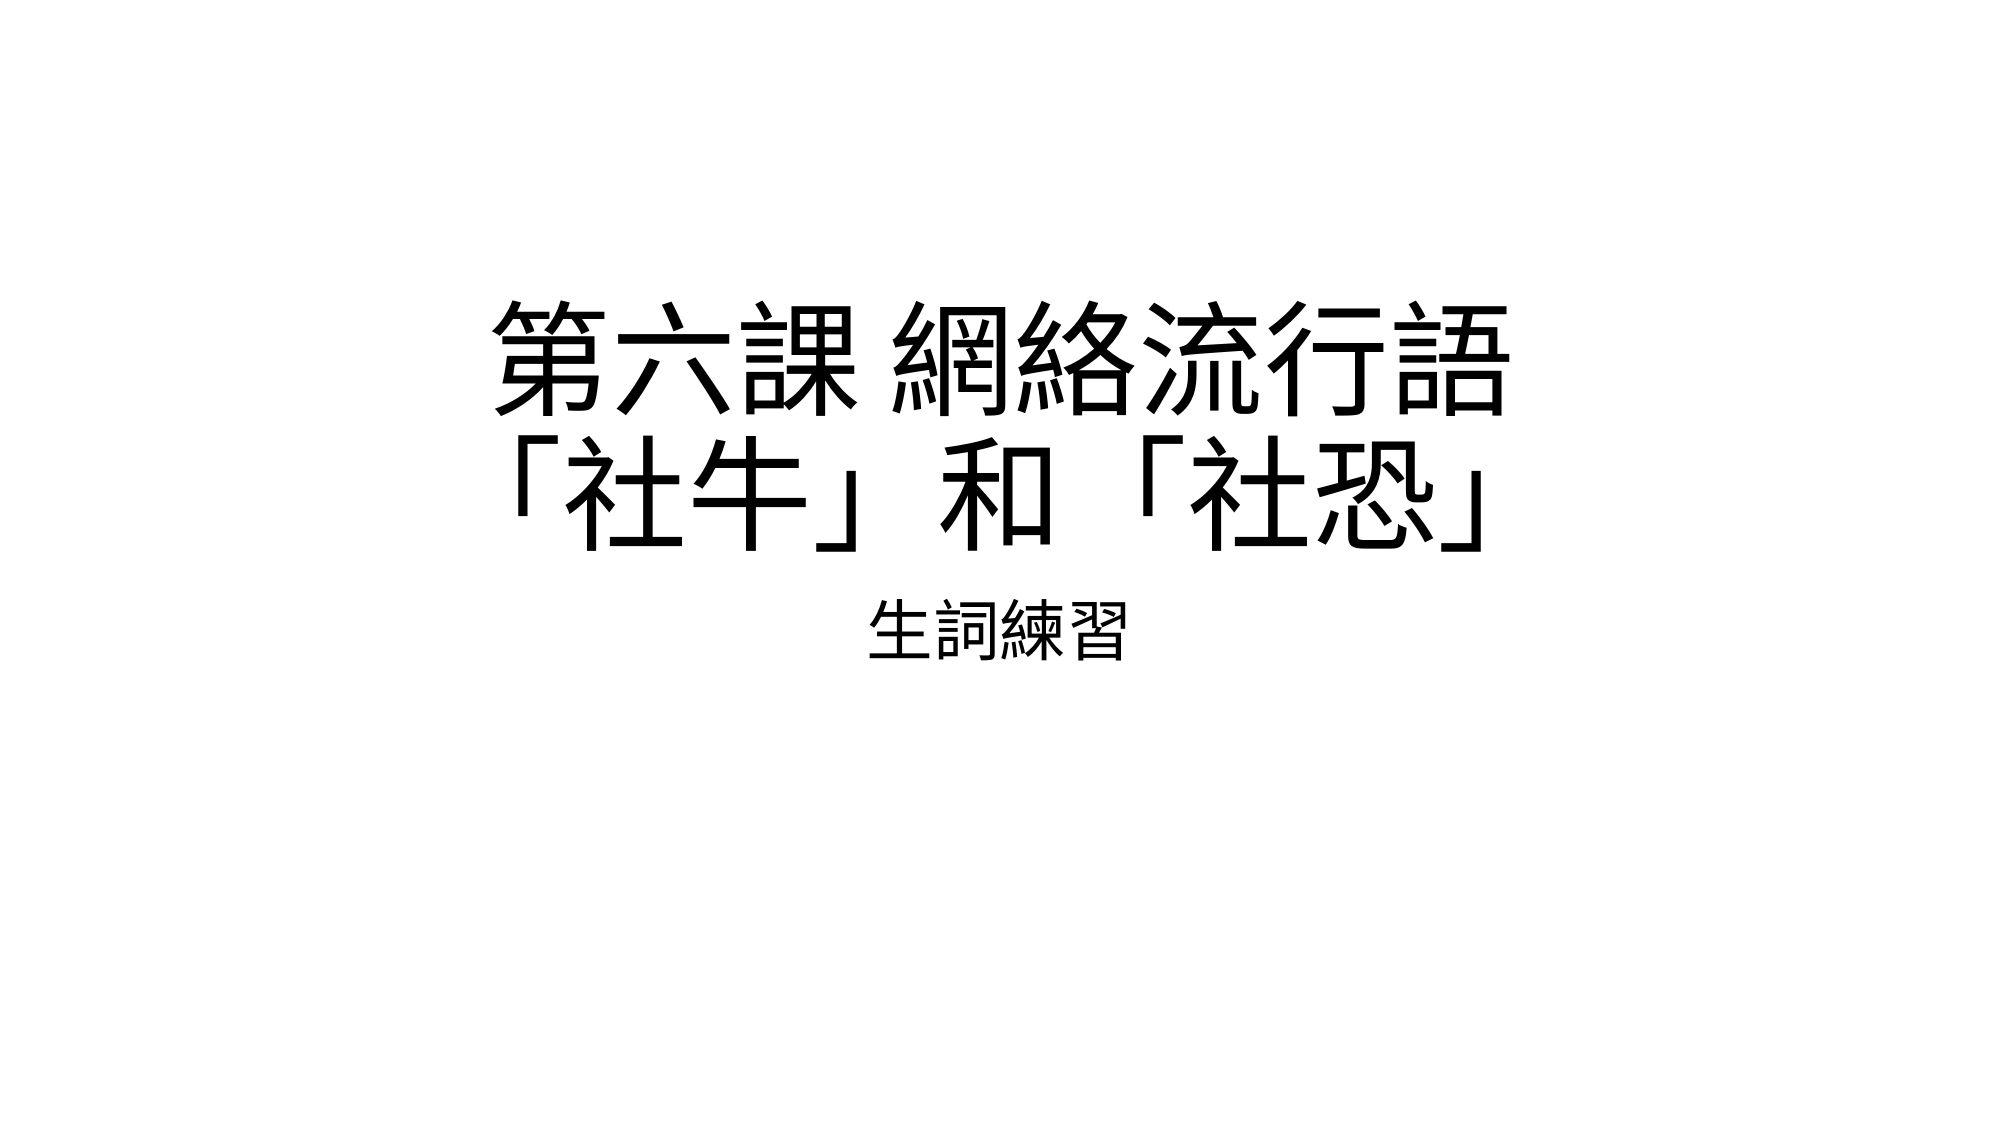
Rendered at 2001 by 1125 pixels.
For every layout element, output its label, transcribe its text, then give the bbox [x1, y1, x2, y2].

title 第六課 網絡流行語 「社牛」和「社恐」 [249, 184, 1750, 576]
subtitle 生詞練習 [249, 590, 1750, 863]
